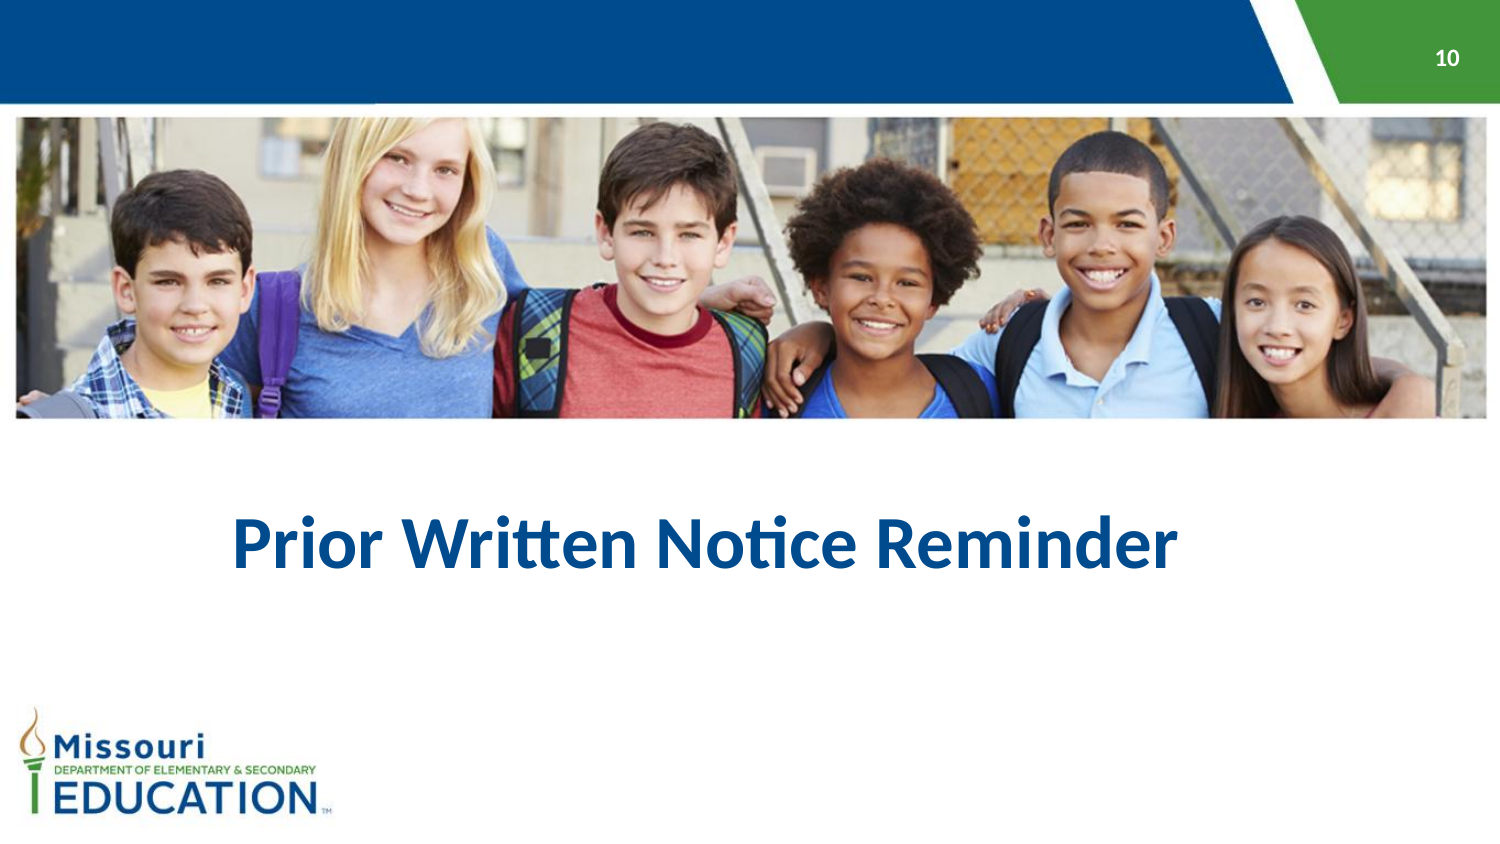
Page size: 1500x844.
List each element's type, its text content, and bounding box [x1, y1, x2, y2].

picture [0, 0, 1500, 844]
title Prior Written Notice Reminder [167, 498, 1246, 579]
